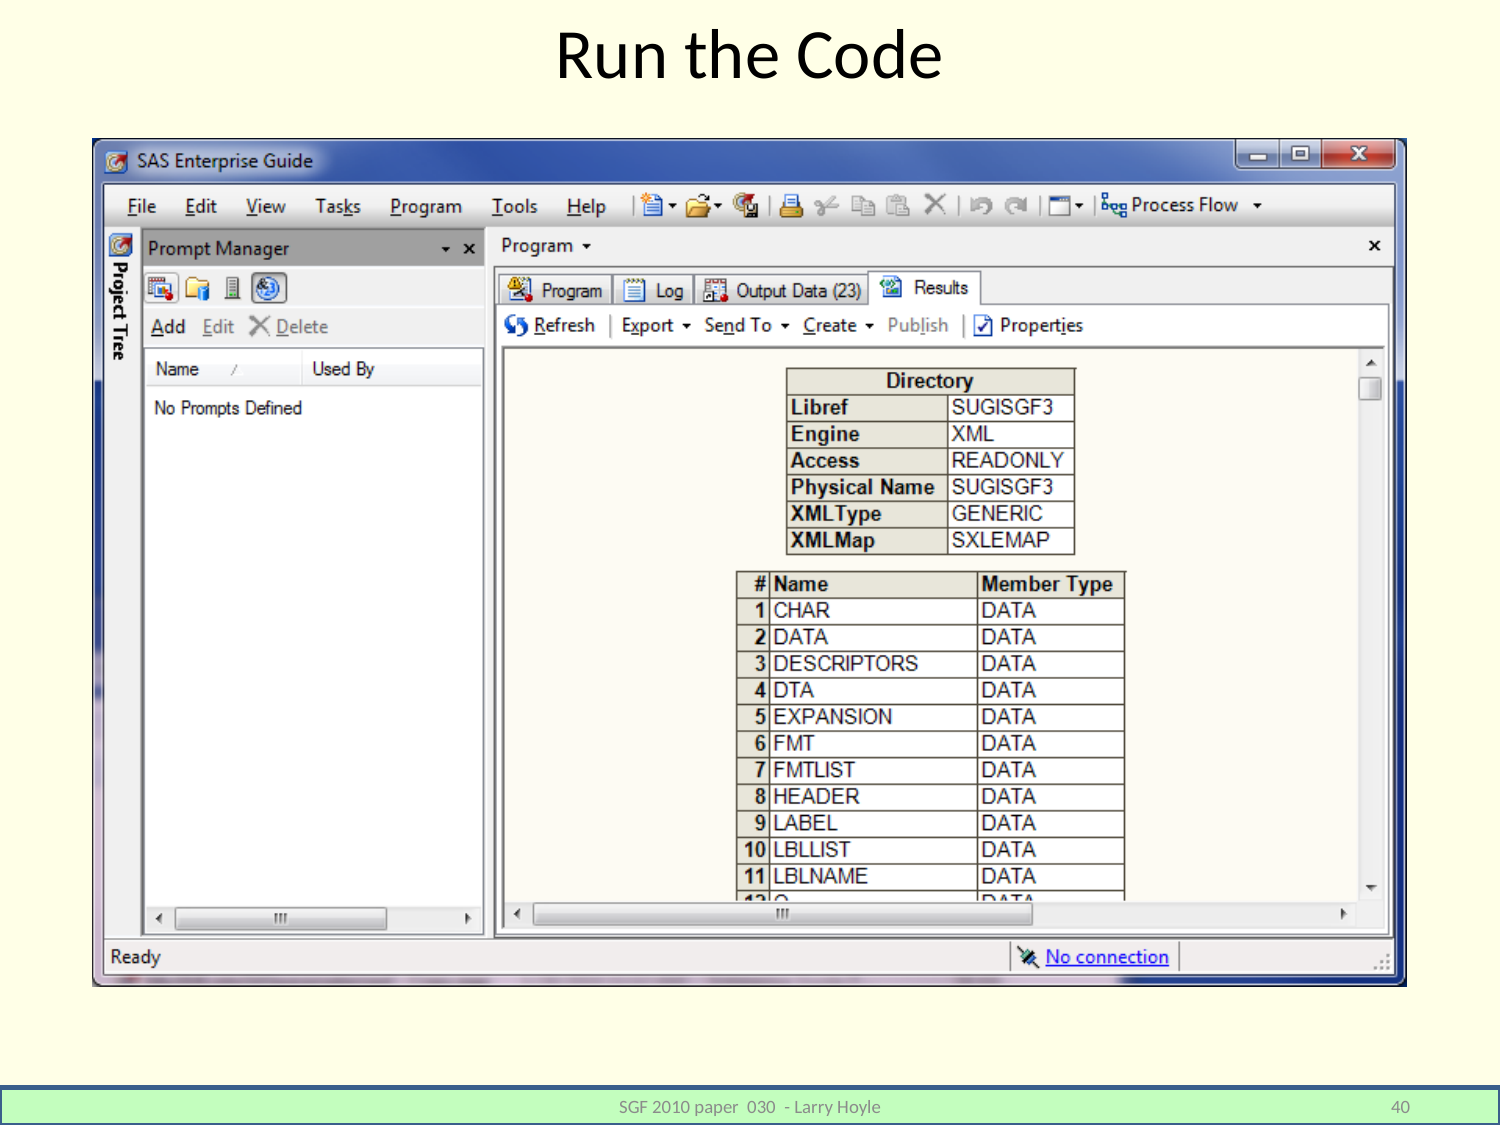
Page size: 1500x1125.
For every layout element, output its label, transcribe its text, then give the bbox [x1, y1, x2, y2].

title Run the Code [75, 0, 1425, 100]
picture [92, 138, 1408, 987]
slide_number 40 [1074, 1087, 1425, 1125]
footer SGF 2010 paper 030 - Larry Hoyle [512, 1087, 988, 1125]
